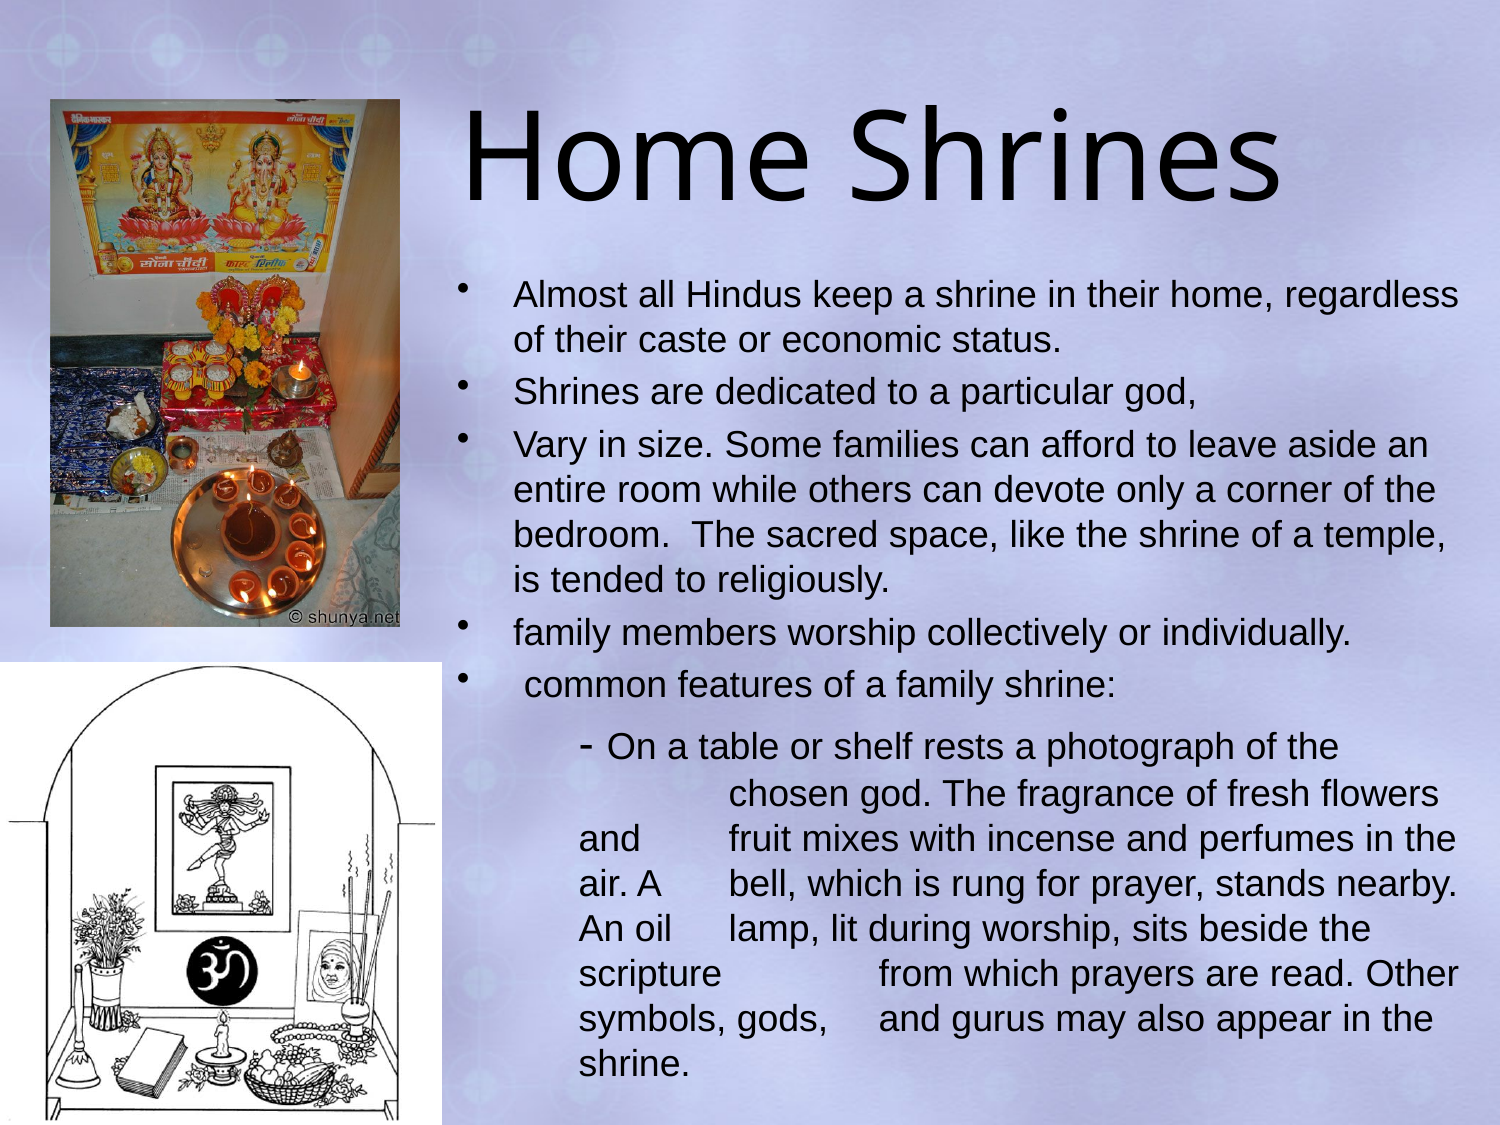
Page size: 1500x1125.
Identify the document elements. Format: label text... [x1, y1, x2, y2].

list Almost all Hindus keep a shrine in their home, regardless of their caste or economic status. Shrines are dedicated to a particular god, Vary in size. Some families can afford to leave aside an entire room while others can devote only a corner of the bedroom. The sacred space, like the shrine of a temple, is tended to religiously. family members worship collectively or individually. common features of a family shrine: - On a table or shelf rests a photograph of the chosen god. The fragrance of fresh flowers and fruit mixes with incense and perfumes in the air. A bell, which is rung for prayer, stands nearby. An oil lamp, lit during worship, sits beside the scripture from which prayers are read. Other symbols, gods, and gurus may also appear in the shrine. [441, 262, 1480, 1006]
picture [0, 0, 1500, 1125]
title Home Shrines [443, 44, 1480, 233]
